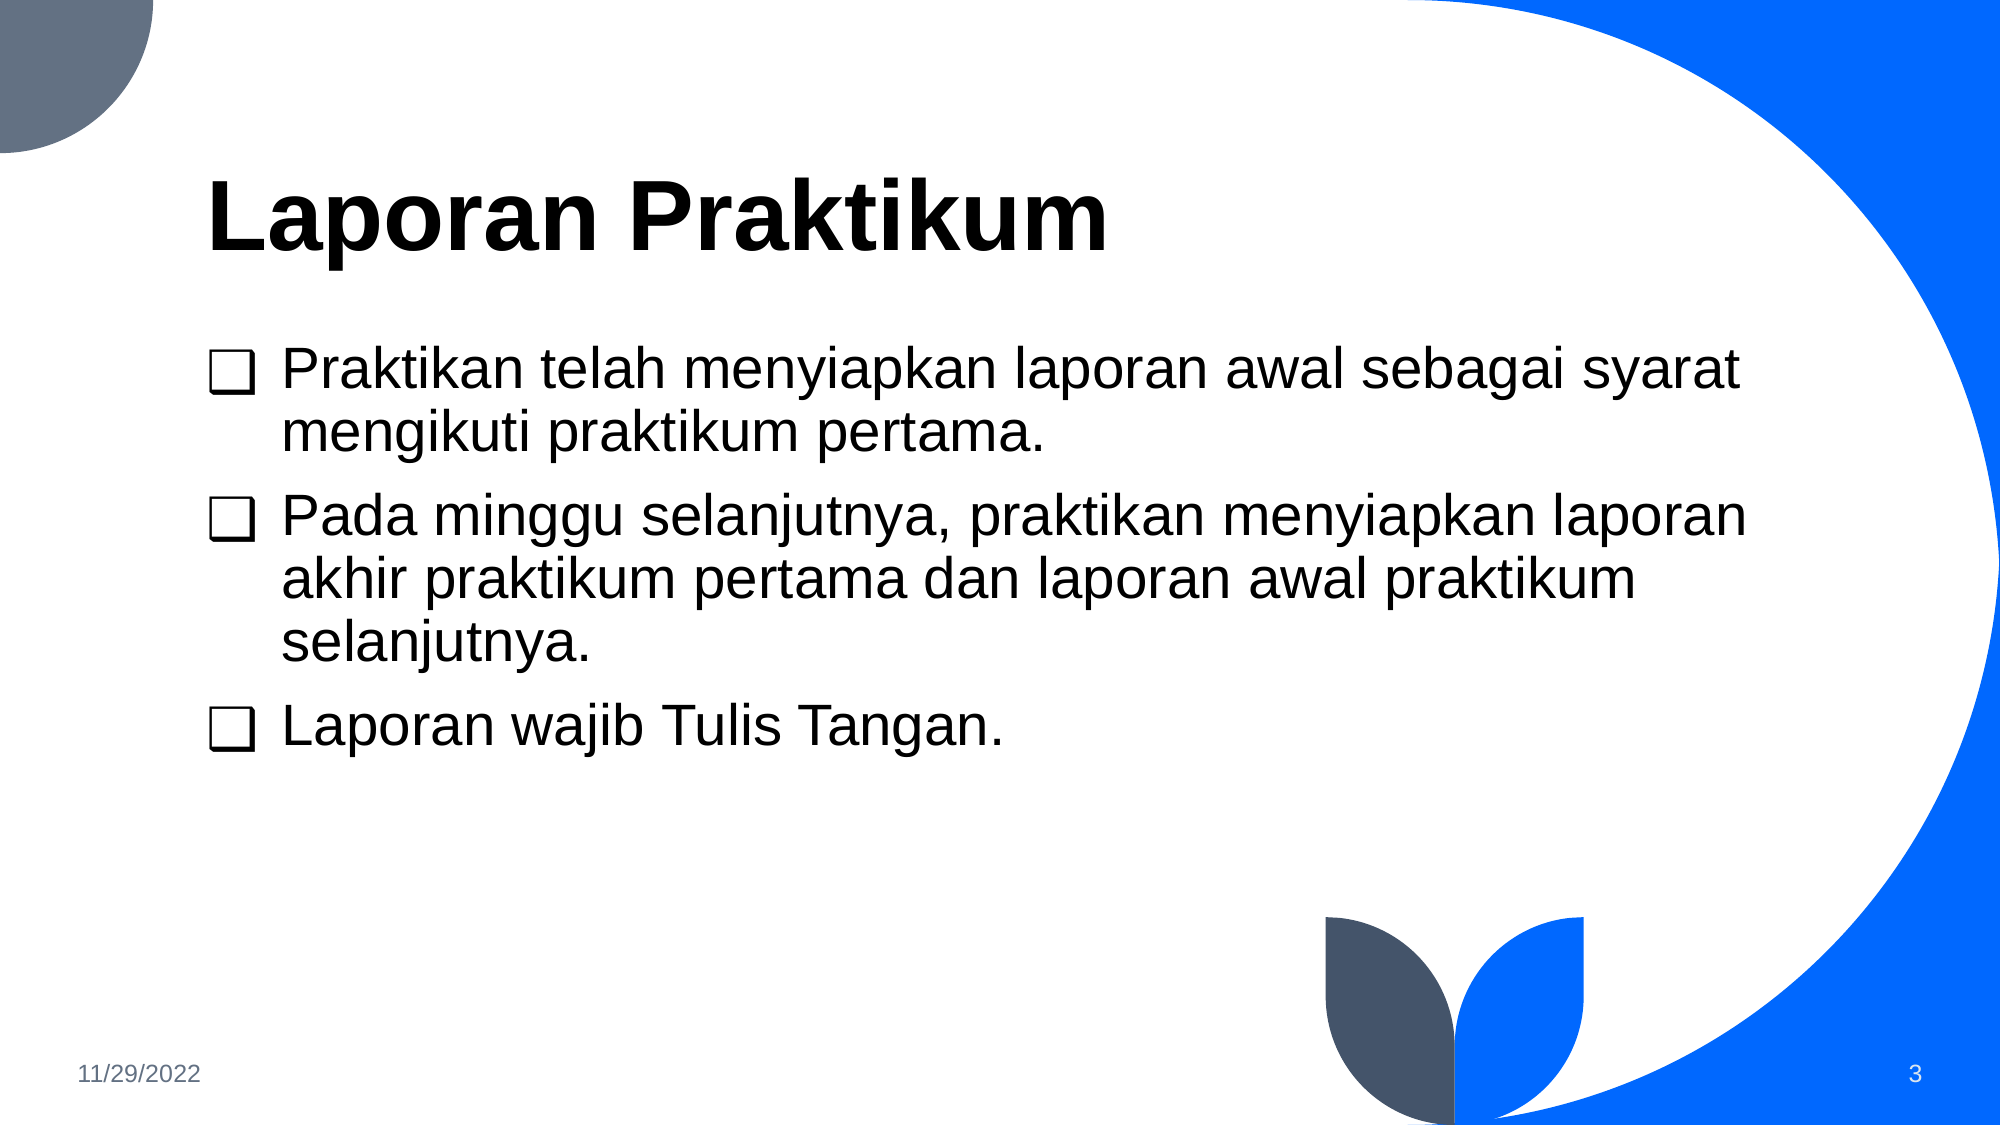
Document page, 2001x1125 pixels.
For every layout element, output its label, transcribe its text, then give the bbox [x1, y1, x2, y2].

list Praktikan telah menyiapkan laporan awal sebagai syarat mengikuti praktikum pertama. Pada minggu selanjutnya, praktikan menyiapkan laporan akhir praktikum pertama dan laporan awal praktikum selanjutnya. Laporan wajib Tulis Tangan. [191, 330, 1796, 998]
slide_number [62, 1042, 513, 1103]
slide_number 3 [1665, 1042, 1938, 1103]
title Laporan Praktikum [191, 62, 1796, 280]
